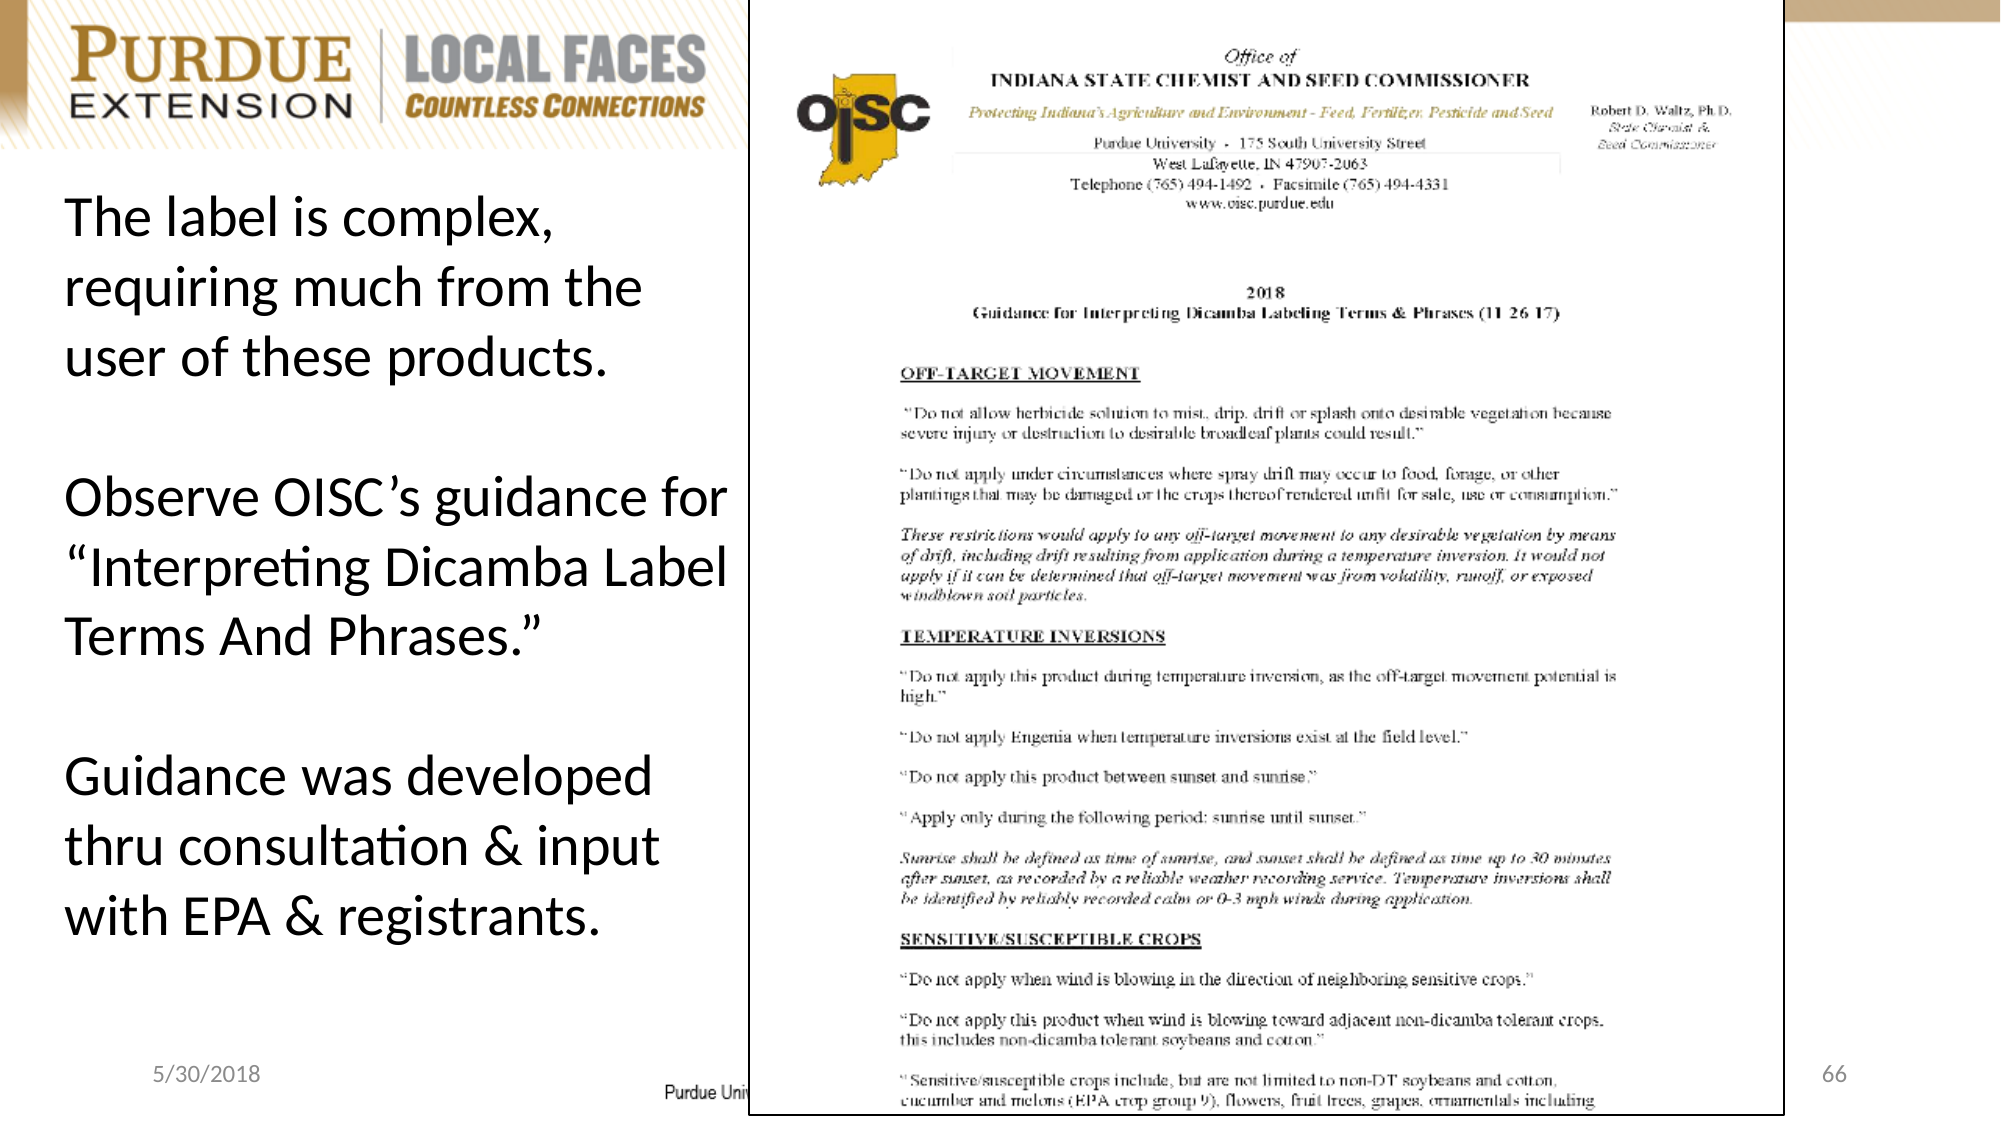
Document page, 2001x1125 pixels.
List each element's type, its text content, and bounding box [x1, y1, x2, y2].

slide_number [137, 1042, 588, 1103]
picture [0, 0, 2001, 1125]
picture [749, 0, 1783, 1115]
slide_number 66 [1785, 1042, 1863, 1103]
text_box The label is complex, requiring much from the user of these products. Observe OISC’s guidance for “Interpreting Dicamba Label Terms And Phrases.” Guidance was developed thru consultation & input with EPA & registrants. [50, 170, 749, 955]
